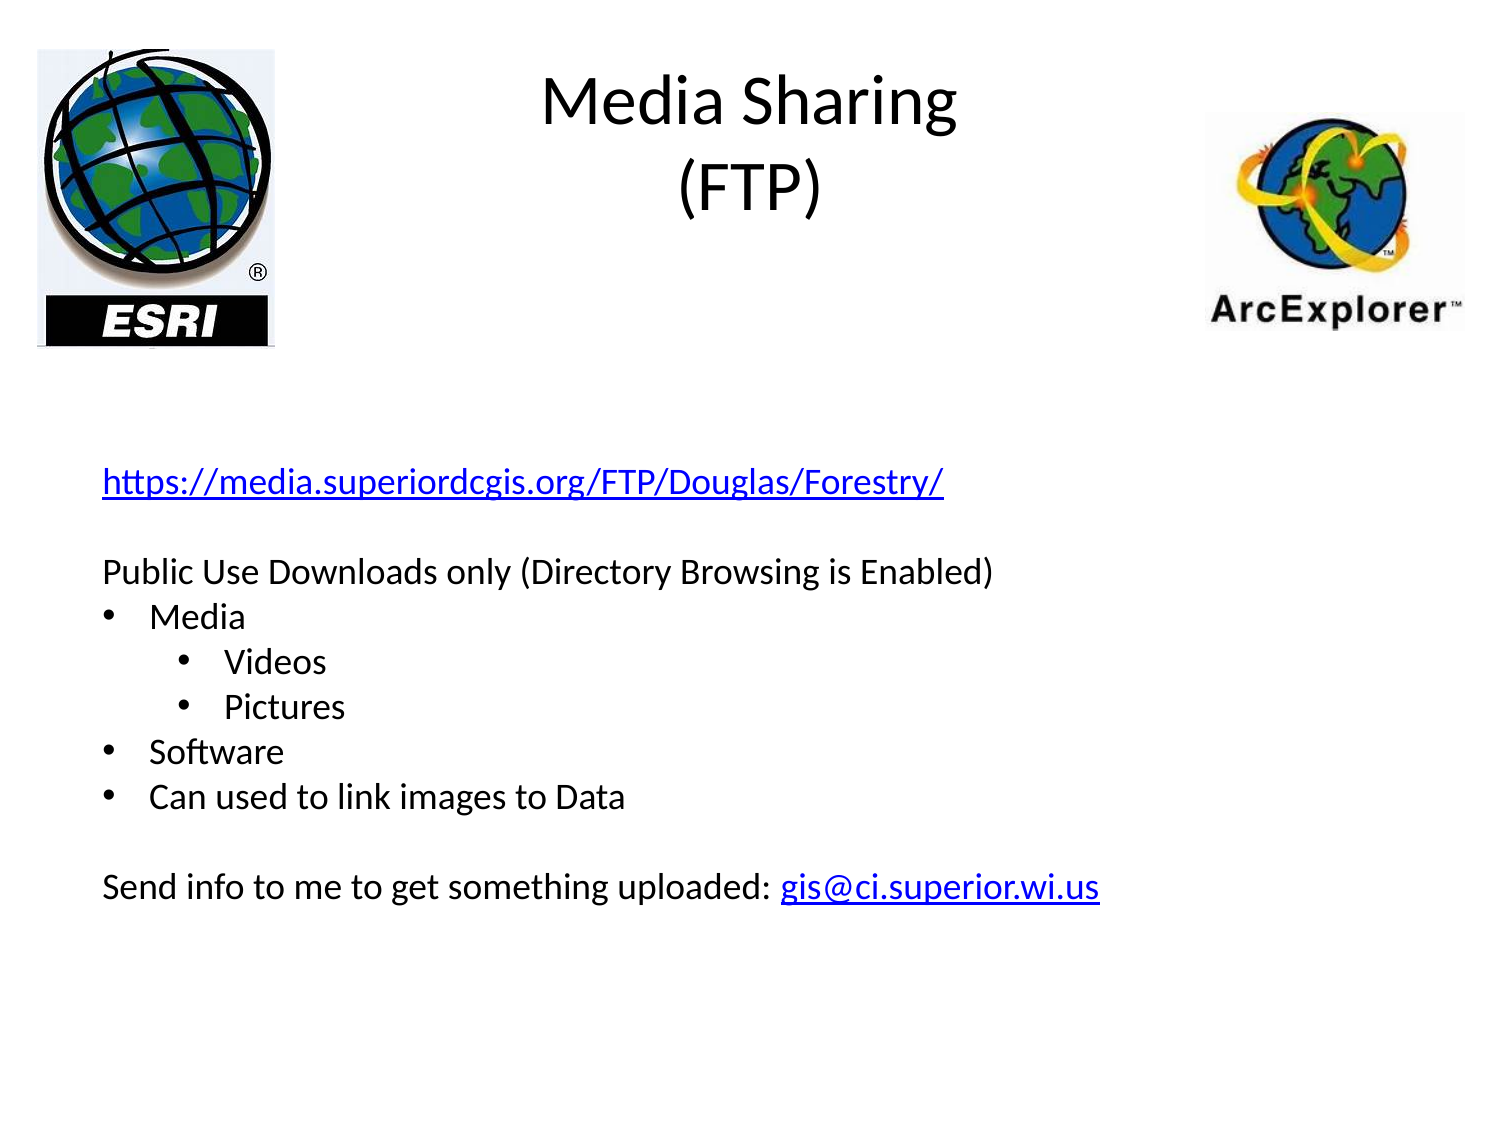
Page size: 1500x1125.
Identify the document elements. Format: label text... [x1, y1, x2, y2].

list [1204, 112, 1465, 331]
title Media Sharing (FTP) [75, 45, 1425, 233]
text_box https://media.superiordcgis.org/FTP/Douglas/Forestry/ Public Use Downloads only (Directory Browsing is Enabled) Media Videos Pictures Software Can used to link images to Data Send info to me to get something uploaded: gis@ci.superior.wi.us [87, 449, 1267, 1005]
picture [37, 49, 275, 349]
